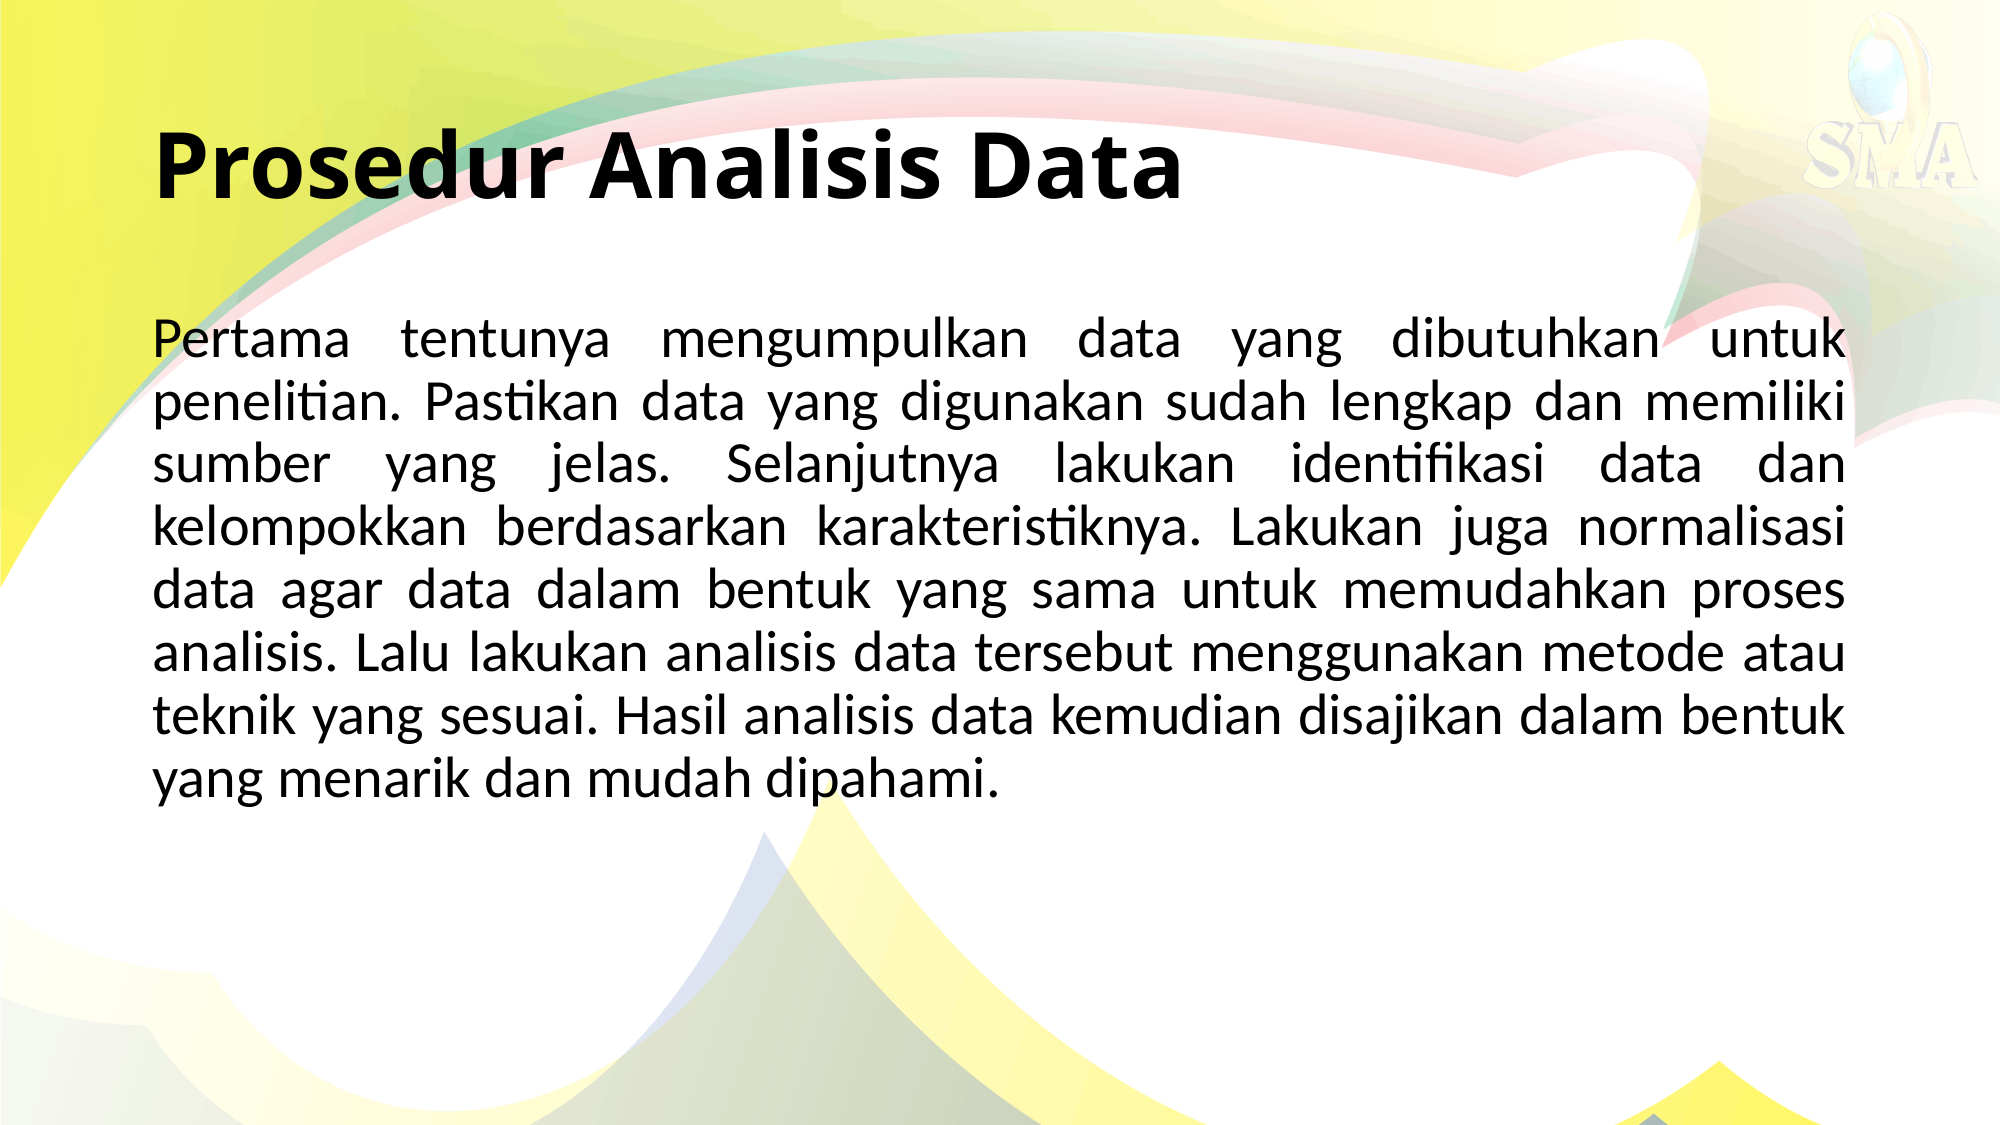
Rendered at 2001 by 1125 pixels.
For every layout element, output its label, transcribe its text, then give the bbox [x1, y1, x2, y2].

picture [1801, 12, 1978, 189]
list Kuesioner Merupakan teknis pengumpulan data yang dilakukan dengan cara memberikan seperangkat pertanyaan atau pernyataan tertulis kepada responden untuk dijawabnya. Kuesioner merupakan teknik pengumpulan data yang efisien bila peneliti tahu pasti variabel yang akan diukur dan tahu apa yang bisa diharapkan dari responden Observasi Dalam menggunakan obervasi cara yang paling efektif adalah melengkapinya dengan format atau blangko pengamatan sebagai instrumen pertimbangan, kemudian format yang disusun berisi item-item tentang kejadian atau tingkah laku yang digambarkan. [0, 0, 2000, 1125]
list Pertama tentunya mengumpulkan data yang dibutuhkan untuk penelitian. Pastikan data yang digunakan sudah lengkap dan memiliki sumber yang jelas. Selanjutnya lakukan identifikasi data dan kelompokkan berdasarkan karakteristiknya. Lakukan juga normalisasi data agar data dalam bentuk yang sama untuk memudahkan proses analisis. Lalu lakukan analisis data tersebut menggunakan metode atau teknik yang sesuai. Hasil analisis data kemudian disajikan dalam bentuk yang menarik dan mudah dipahami. [137, 299, 1863, 1014]
title Prosedur Analisis Data [137, 59, 1863, 278]
